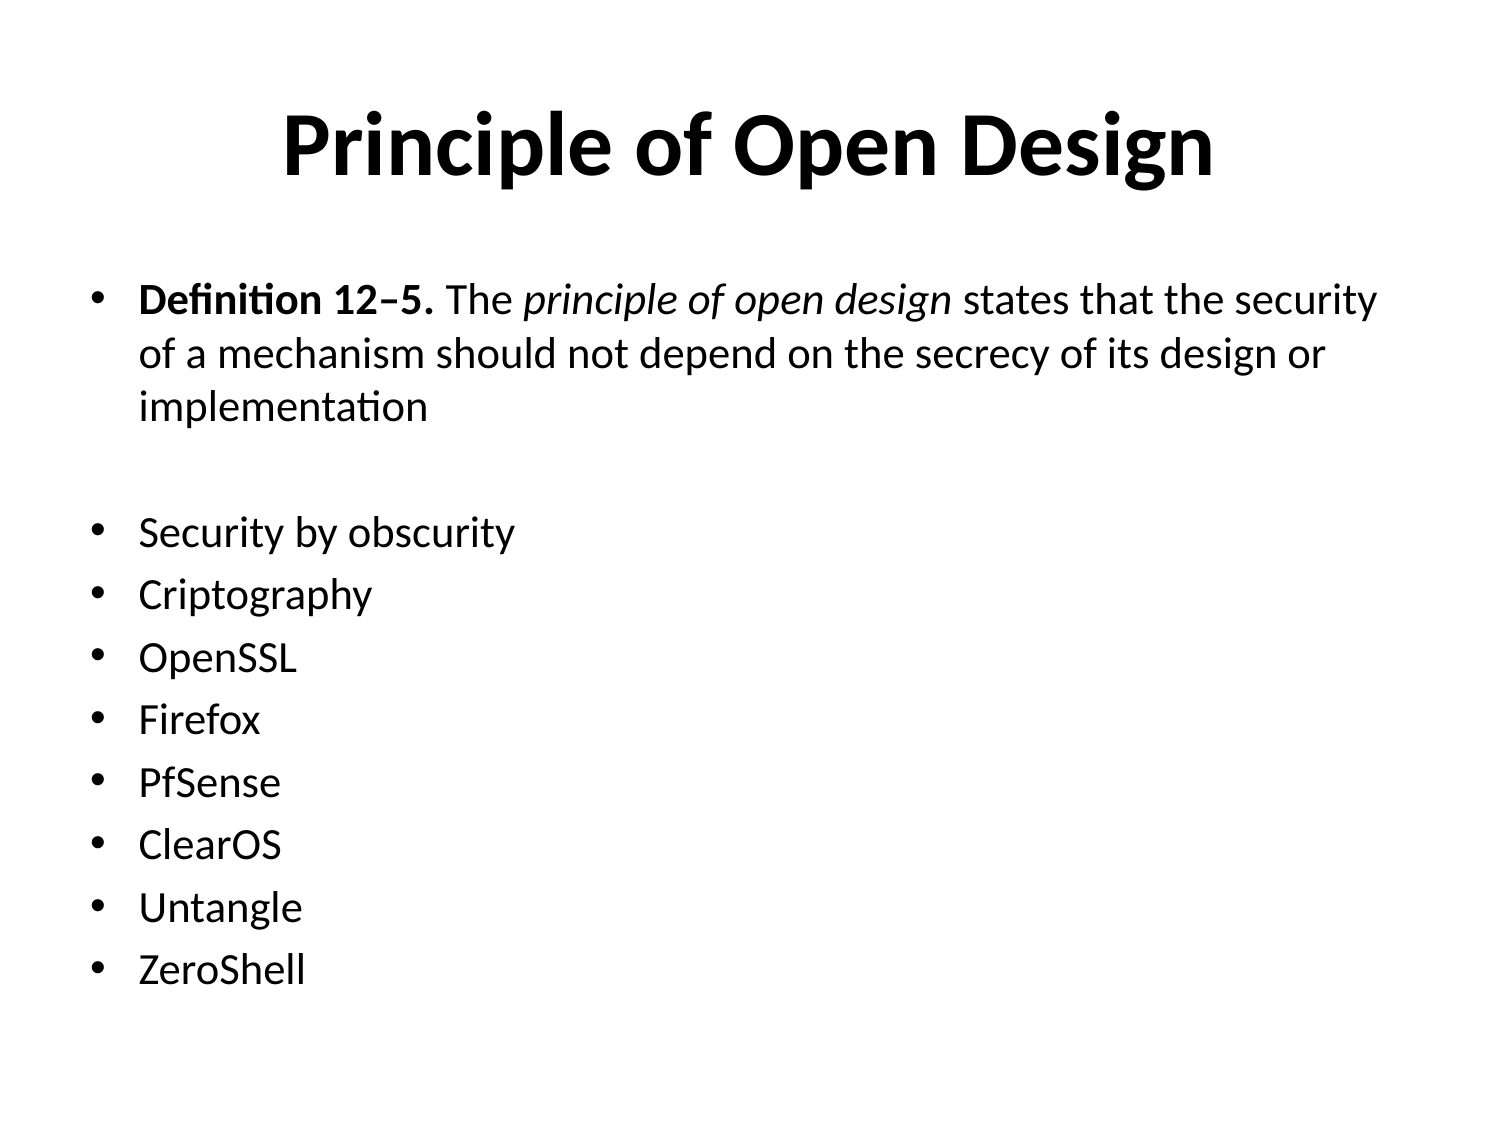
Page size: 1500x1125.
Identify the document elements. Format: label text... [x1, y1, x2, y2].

title Principle of Open Design [75, 45, 1425, 233]
list Definition 12–5. The principle of open design states that the security of a mechanism should not depend on the secrecy of its design or implementation Security by obscurity Criptography OpenSSL Firefox PfSense ClearOS Untangle ZeroShell [75, 262, 1425, 1005]
